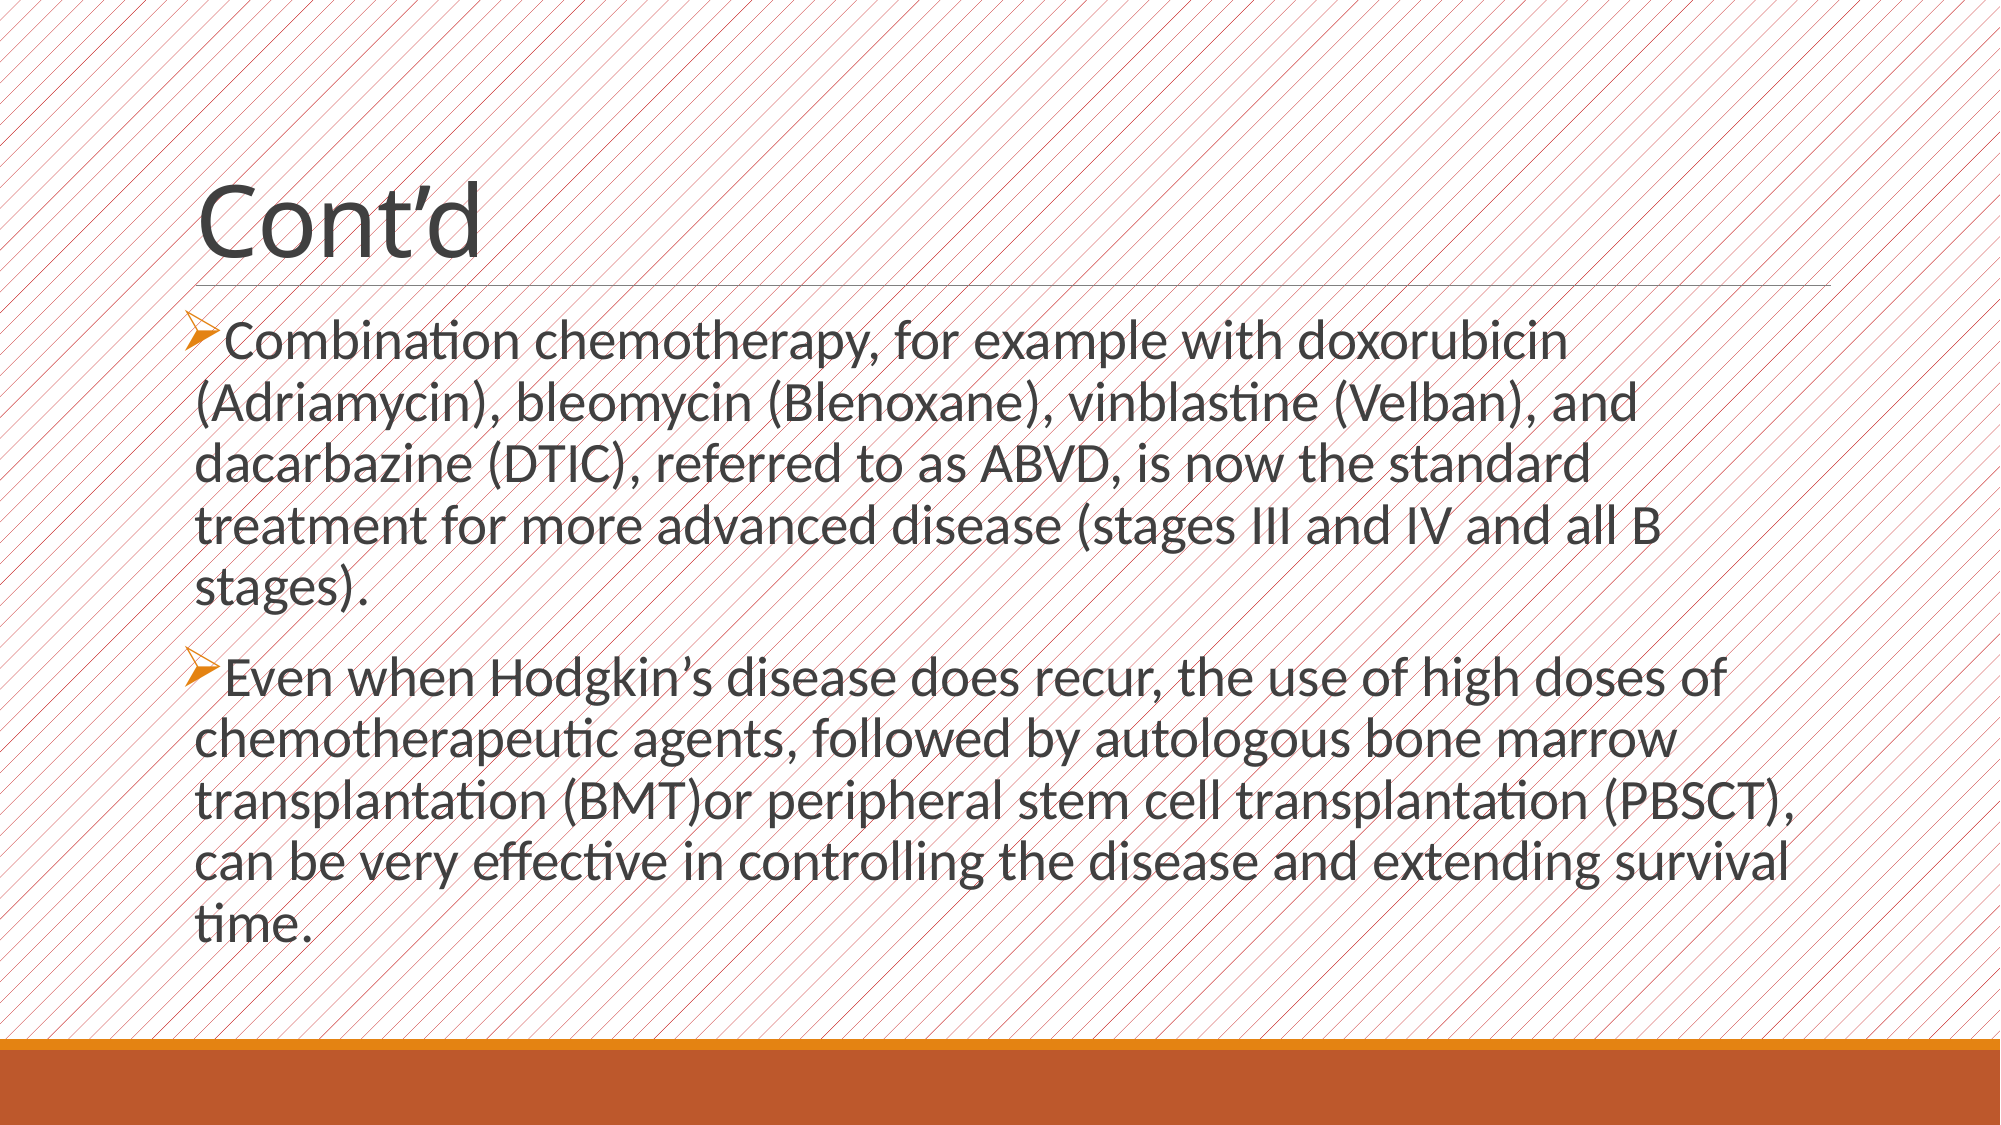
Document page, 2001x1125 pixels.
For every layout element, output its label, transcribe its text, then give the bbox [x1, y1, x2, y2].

title Cont’d [180, 47, 1830, 285]
list Combination chemotherapy, for example with doxorubicin (Adriamycin), bleomycin (Blenoxane), vinblastine (Velban), and dacarbazine (DTIC), referred to as ABVD, is now the standard treatment for more advanced disease (stages III and IV and all B stages). Even when Hodgkin’s disease does recur, the use of high doses of chemotherapeutic agents, followed by autologous bone marrow transplantation (BMT)or peripheral stem cell transplantation (PBSCT), can be very effective in controlling the disease and extending survival time. [180, 302, 1830, 963]
